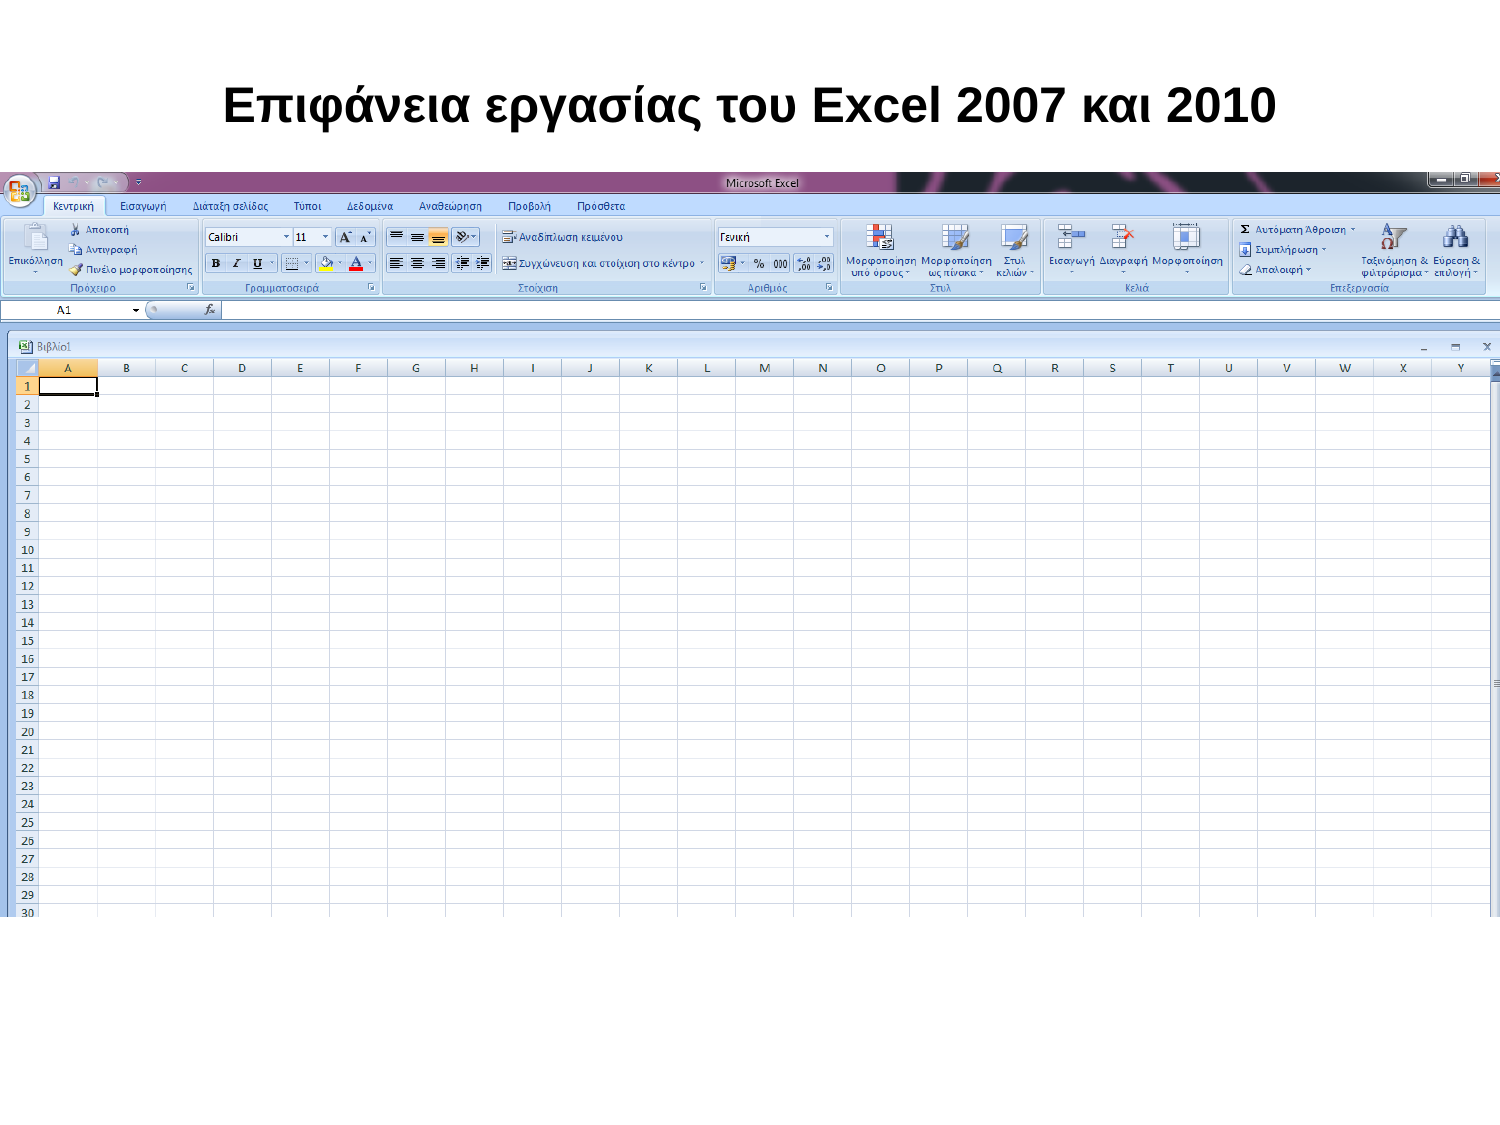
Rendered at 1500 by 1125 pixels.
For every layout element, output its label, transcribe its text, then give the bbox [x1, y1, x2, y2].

picture [0, 172, 1500, 917]
title Επιφάνεια εργασίας του Excel 2007 και 2010 [74, 44, 1426, 162]
